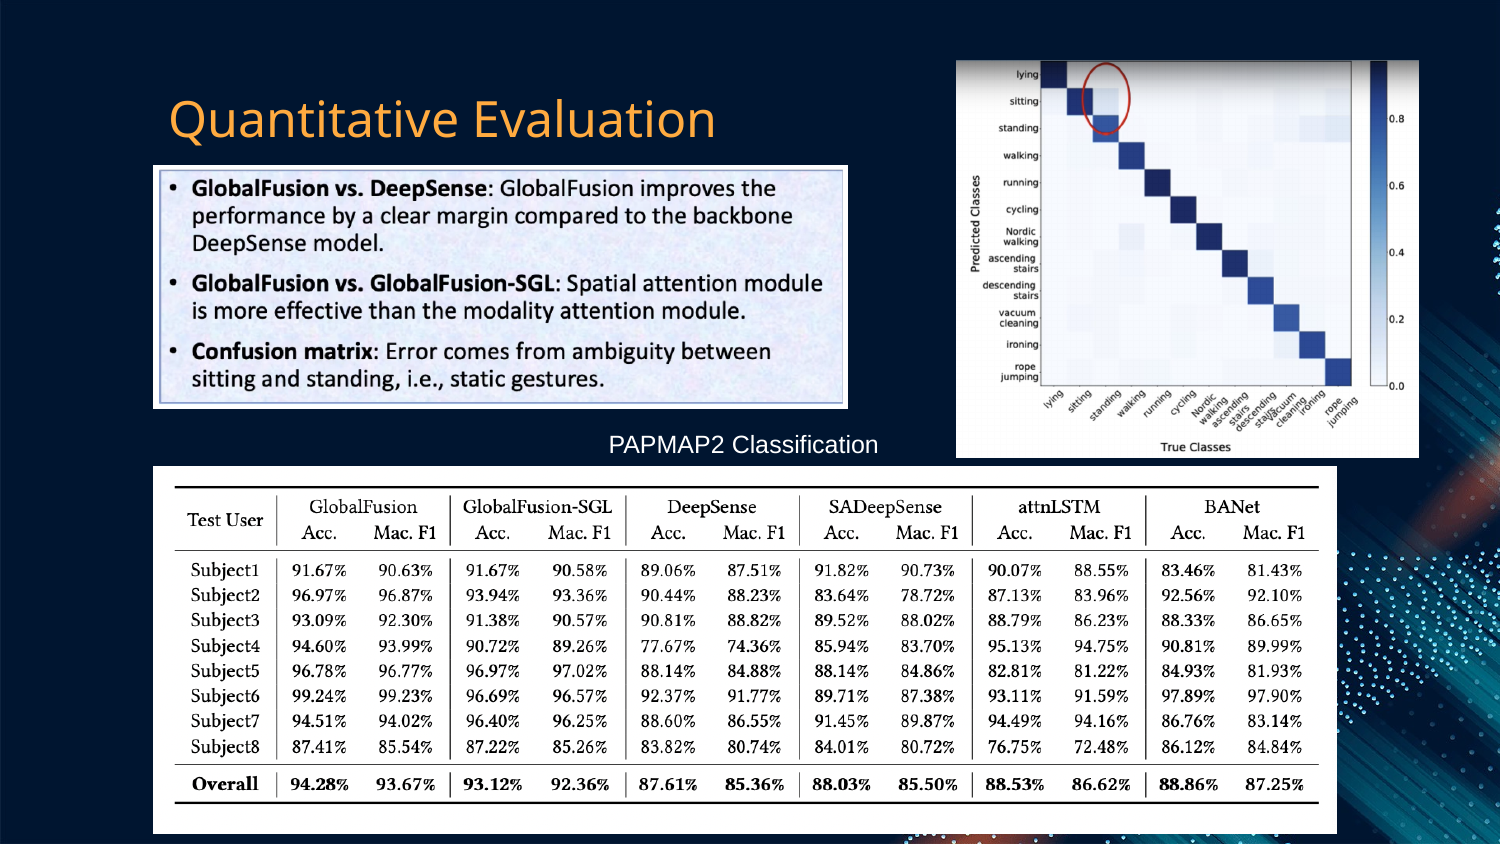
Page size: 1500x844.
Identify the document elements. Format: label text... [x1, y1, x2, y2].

picture [1417, 598, 1427, 611]
title Quantitative Evaluation [153, 72, 914, 228]
text_box PAPMAP2 Classification [593, 420, 895, 464]
picture [1485, 629, 1496, 646]
picture [1489, 611, 1496, 618]
picture [0, 0, 1500, 844]
